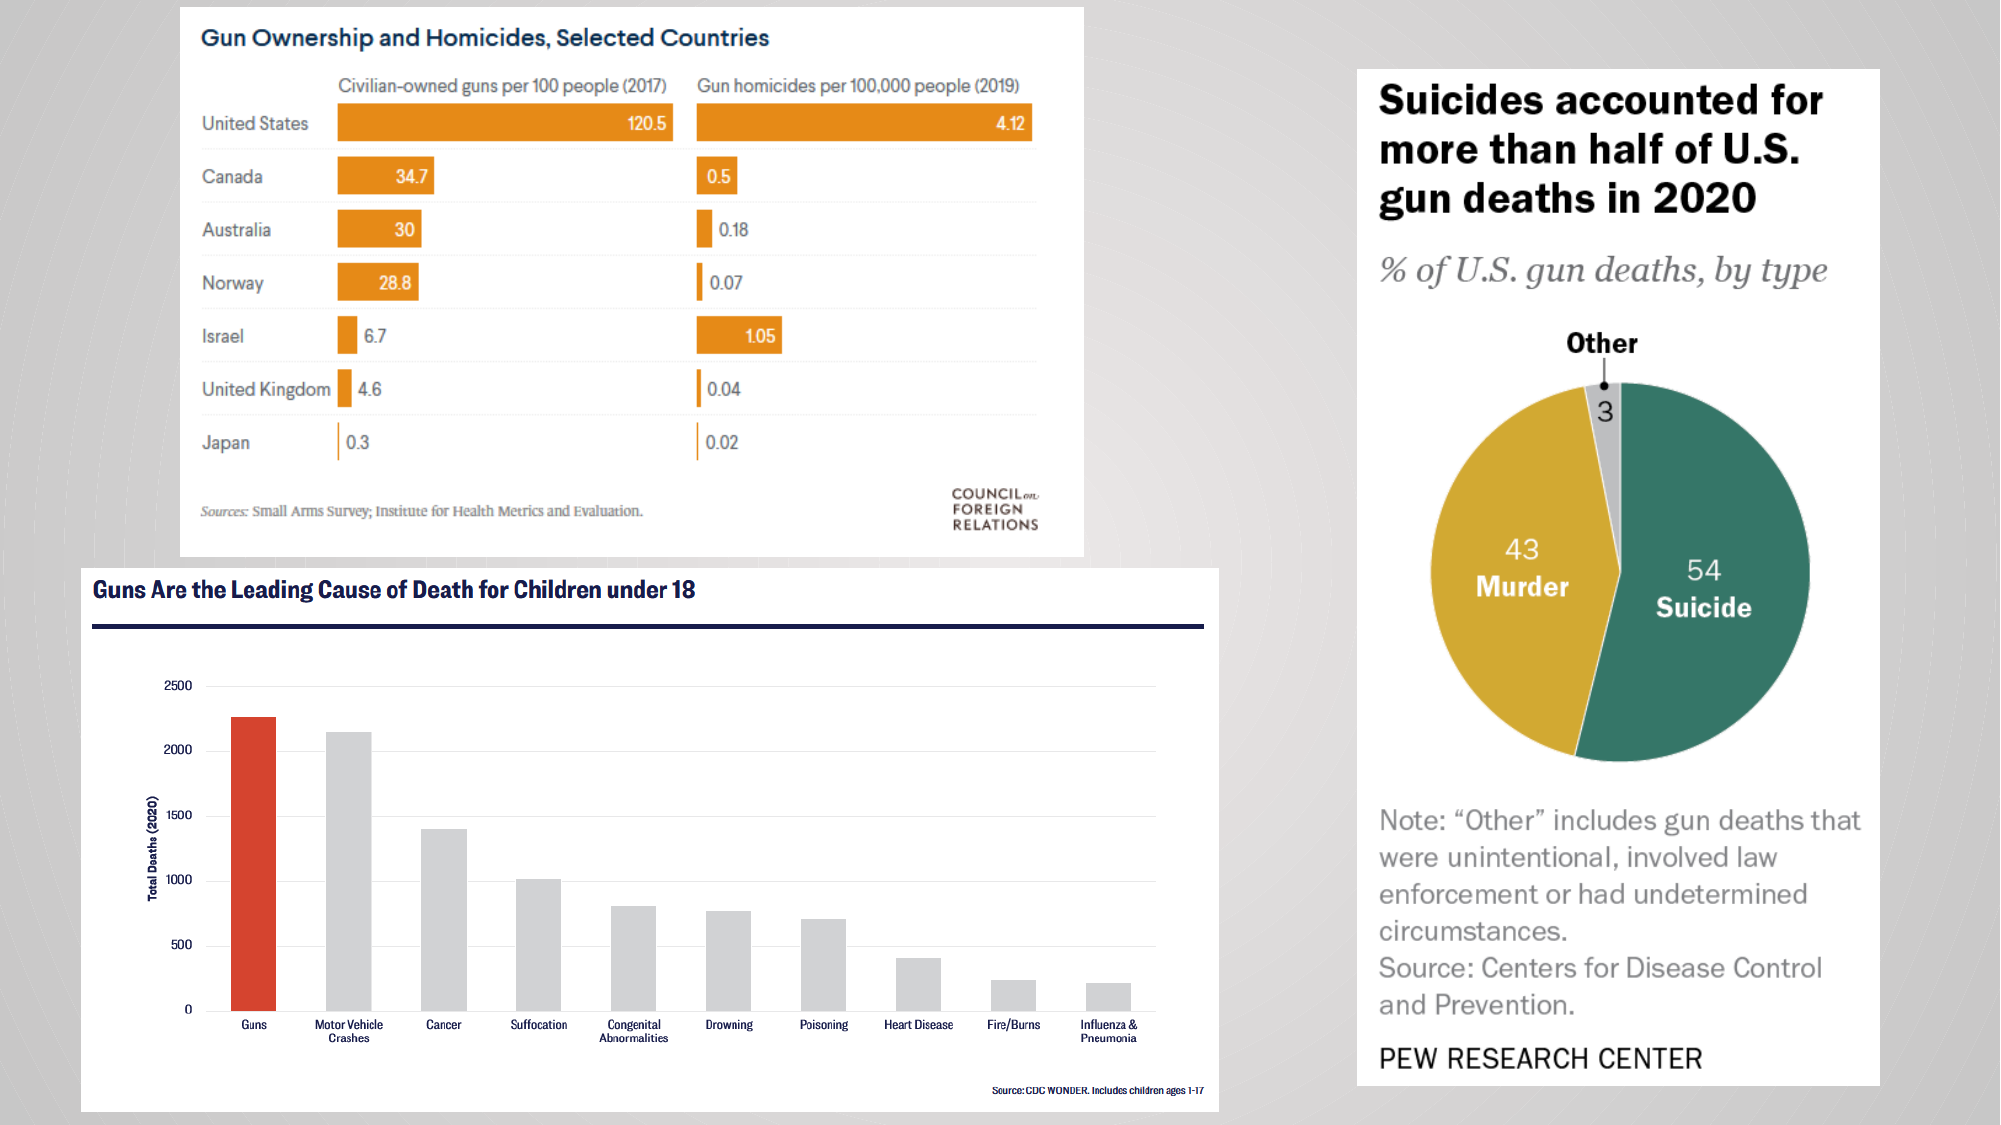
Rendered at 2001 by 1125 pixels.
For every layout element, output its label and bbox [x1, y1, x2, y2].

picture [81, 568, 1219, 1112]
picture [1357, 69, 1880, 1086]
picture [180, 7, 1084, 557]
